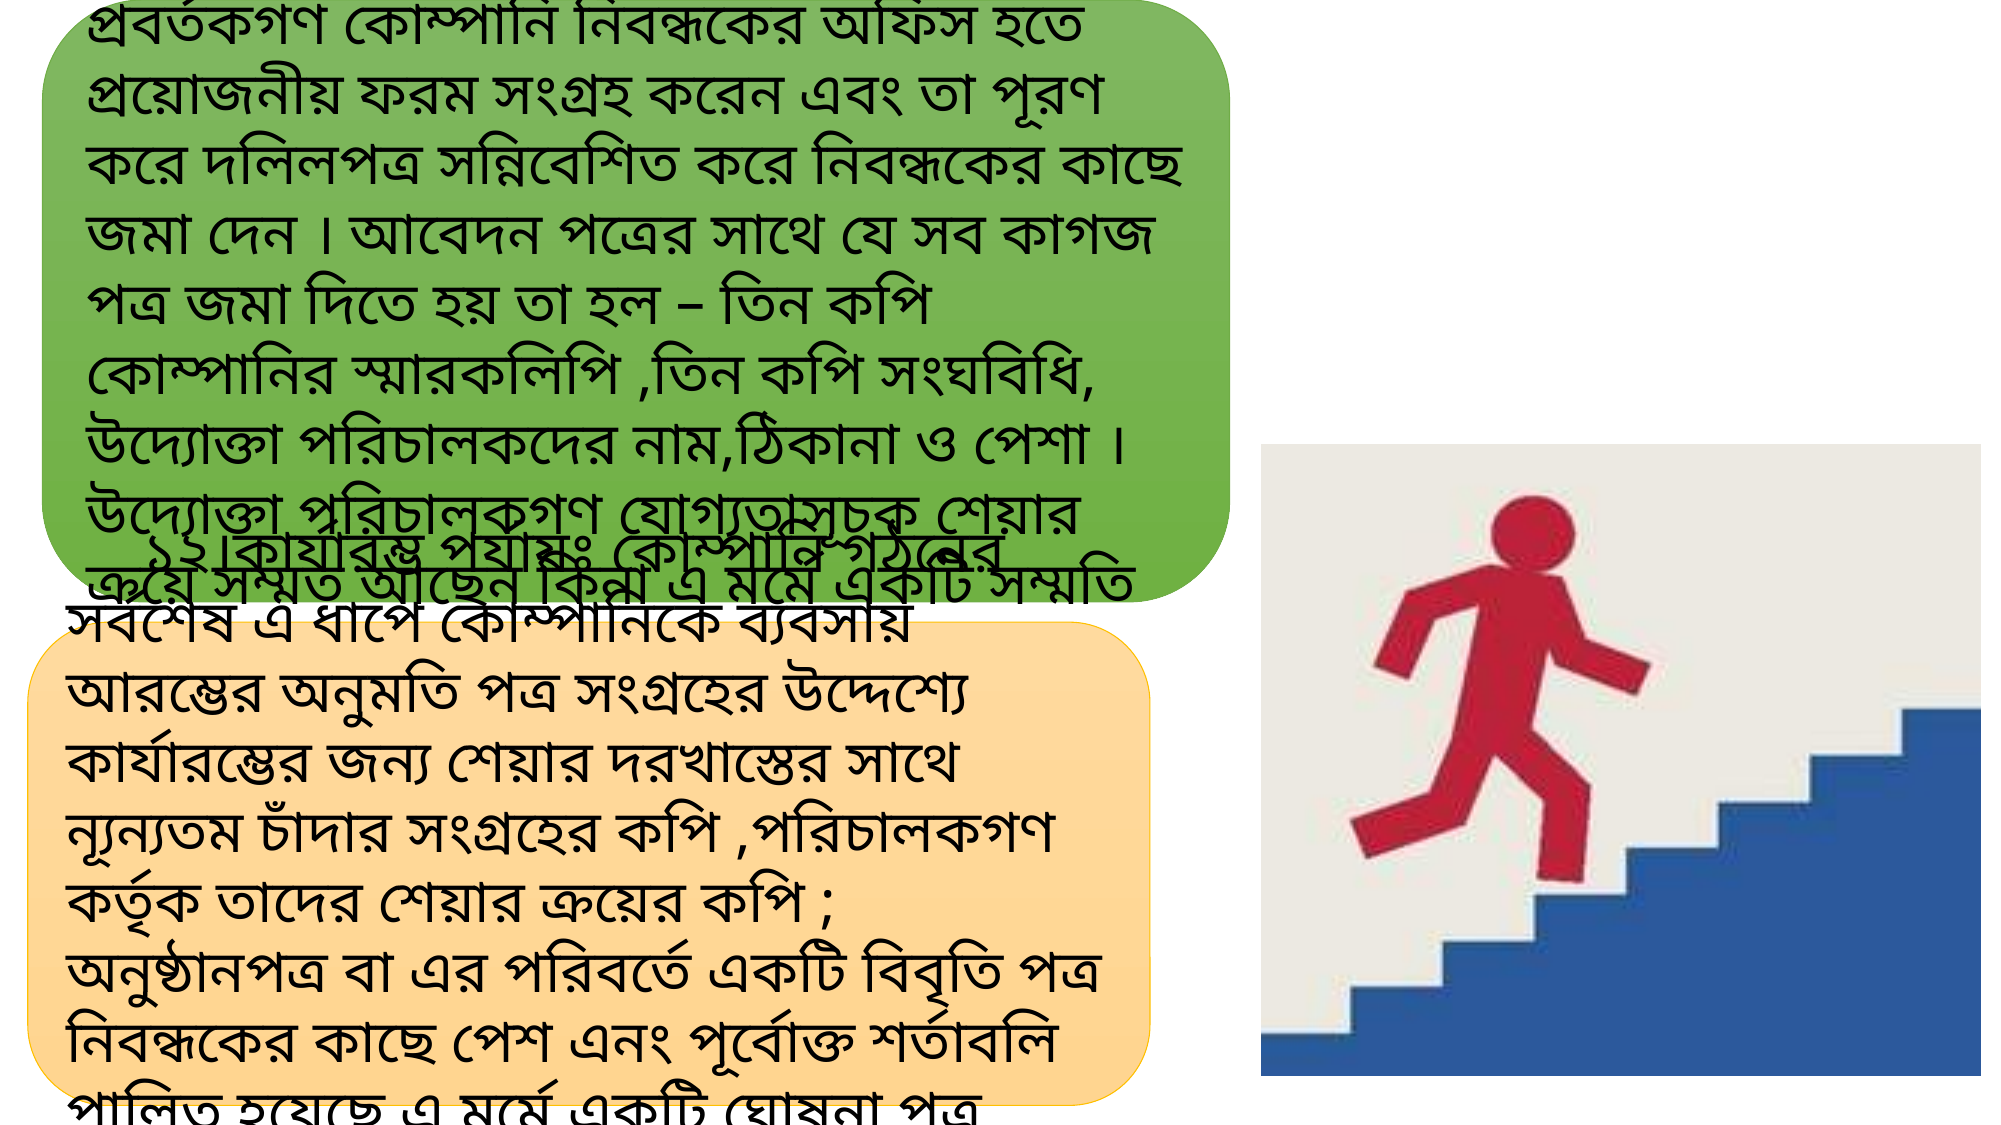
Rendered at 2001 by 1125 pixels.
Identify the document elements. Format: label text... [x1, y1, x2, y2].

text_box ১২।কার্যারম্ভ পর্যায়ঃ কোম্পানি গঠনের সর্বশেষ এ ধাপে কোম্পানিকে ব্যবসায় আরম্ভের অনুমতি পত্র সংগ্রহের উদ্দেশ্যে কার্যারম্ভের জন্য শেয়ার দরখাস্তের সাথে ন্যূন্যতম চাঁদার সংগ্রহের কপি ,পরিচালকগণ কর্তৃক তাদের শেয়ার ক্রয়ের কপি ; অনুষ্ঠানপত্র বা এর পরিবর্তে একটি বিবৃতি পত্র নিবন্ধকের কাছে পেশ এনং পূর্বোক্ত শর্তাবলি পালিত হয়েছে এ মর্মে একটি ঘোষনা পত্র দাখিল করতে হয় । [27, 621, 1151, 1106]
text_box ১১।নিবন্ধন পত্র গ্রহন পর্যায়ঃ এ পর্যায়ে প্রবর্তকগণ কোম্পানি নিবন্ধকের অফিস হতে প্রয়োজনীয় ফরম সংগ্রহ করেন এবং তা পূরণ করে দলিলপত্র সন্নিবেশিত করে নিবন্ধকের কাছে জমা দেন । আবেদন পত্রের সাথে যে সব কাগজ পত্র জমা দিতে হয় তা হল – তিন কপি কোম্পানির স্মারকলিপি ,তিন কপি সংঘবিধি, উদ্যোক্তা পরিচালকদের নাম,ঠিকানা ও পেশা । উদ্যোক্তা পরিচালকগণ যোগ্যতাসূচক শেয়ার ক্রয়ে সম্মত আছেন কিনা এ মর্মে একটি সম্মতি পত্র । [41, 0, 1231, 603]
picture [1261, 444, 1981, 1076]
